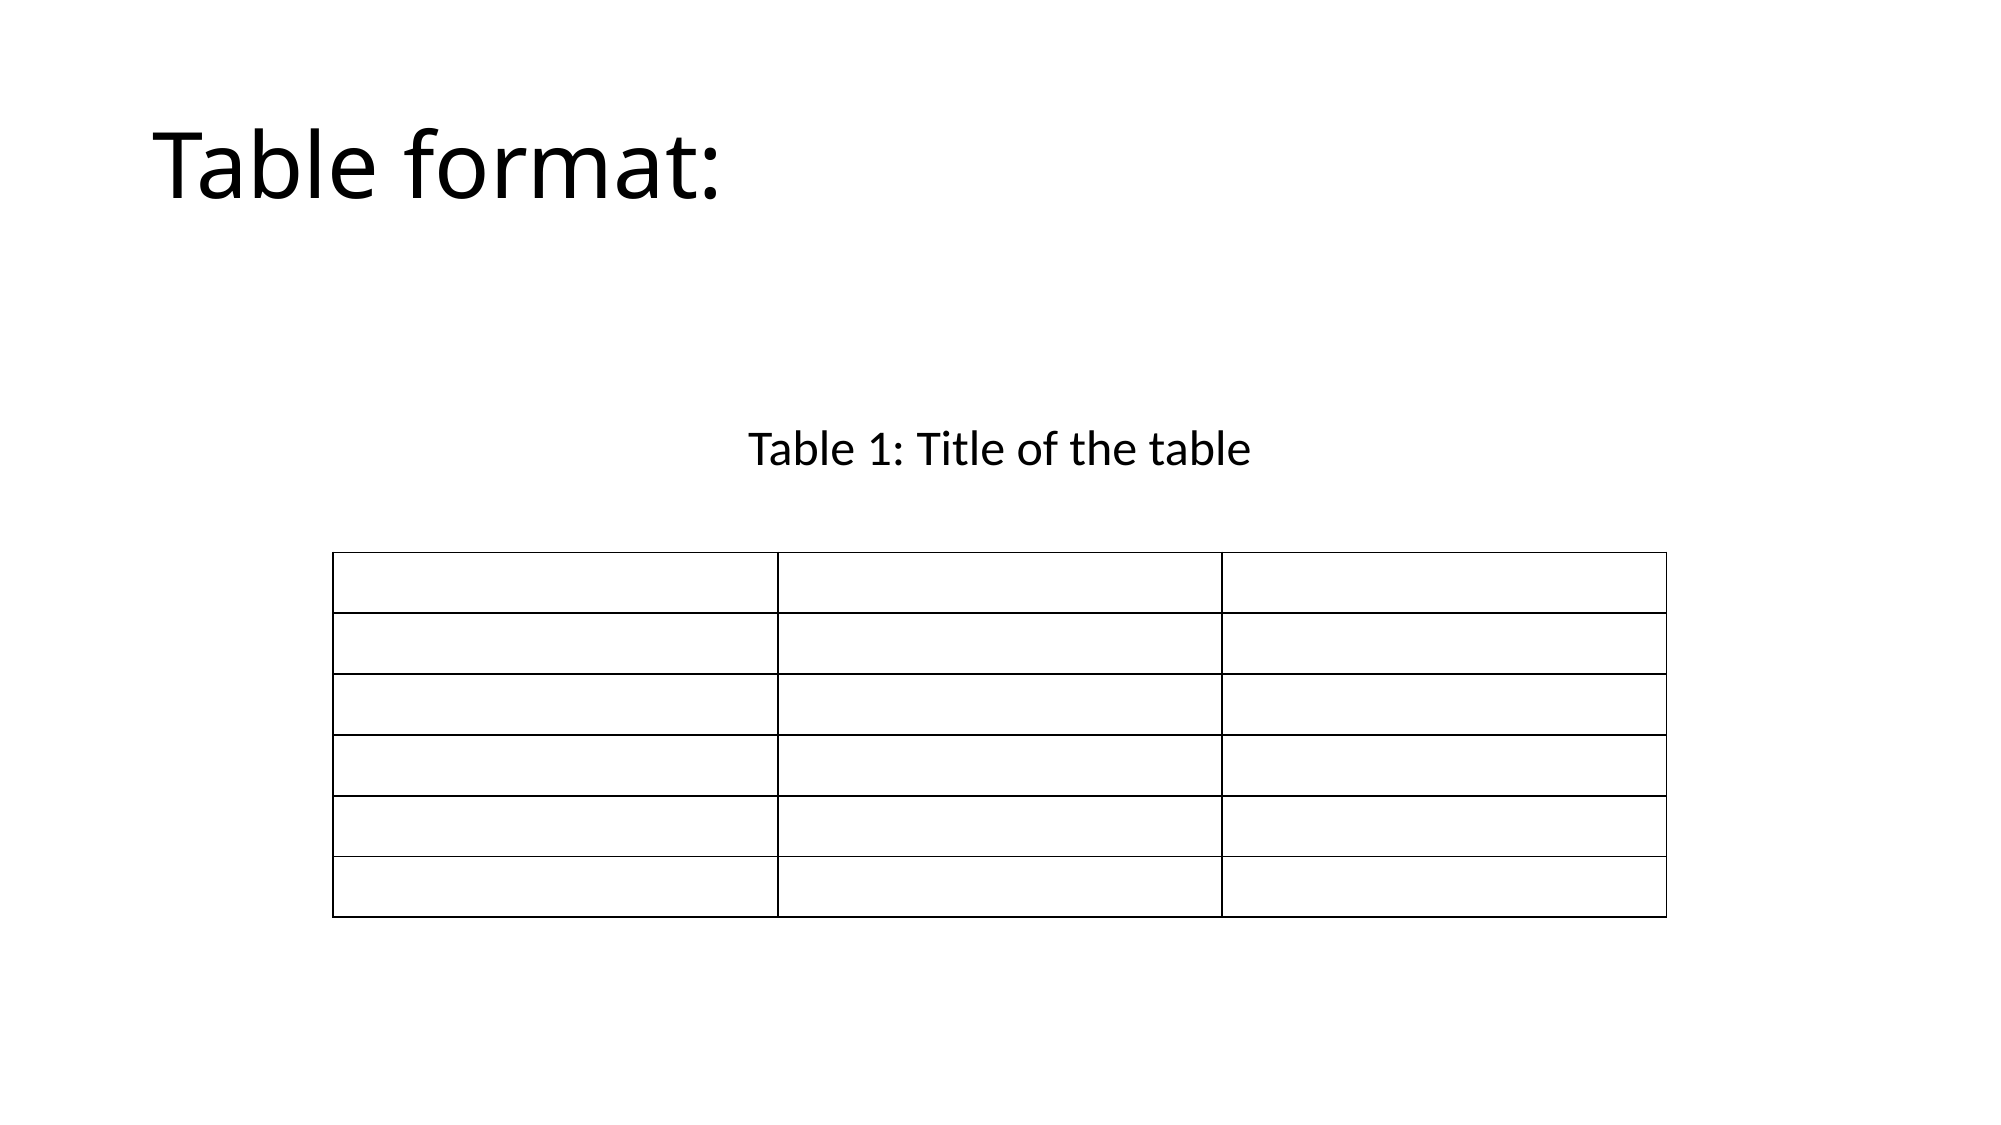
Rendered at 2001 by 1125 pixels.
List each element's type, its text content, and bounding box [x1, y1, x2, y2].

table_cell [334, 614, 777, 673]
table_cell [779, 675, 1221, 734]
table_cell [779, 736, 1221, 795]
table_cell [779, 857, 1221, 916]
table_cell [334, 857, 777, 916]
table_cell [779, 614, 1221, 673]
table_cell [1223, 614, 1666, 673]
table_cell [779, 797, 1221, 856]
table_cell [334, 675, 777, 734]
table_cell [1223, 736, 1666, 795]
table_cell [1223, 857, 1666, 916]
table_cell [334, 736, 777, 795]
text_box Table 1: Title of the table [704, 408, 1296, 528]
table_cell [1223, 797, 1666, 856]
table_header [334, 553, 777, 612]
table_cell [1223, 675, 1666, 734]
table_header [779, 553, 1221, 612]
table_header [1223, 553, 1666, 612]
table_cell [334, 797, 777, 856]
title Table format: [137, 59, 1863, 278]
